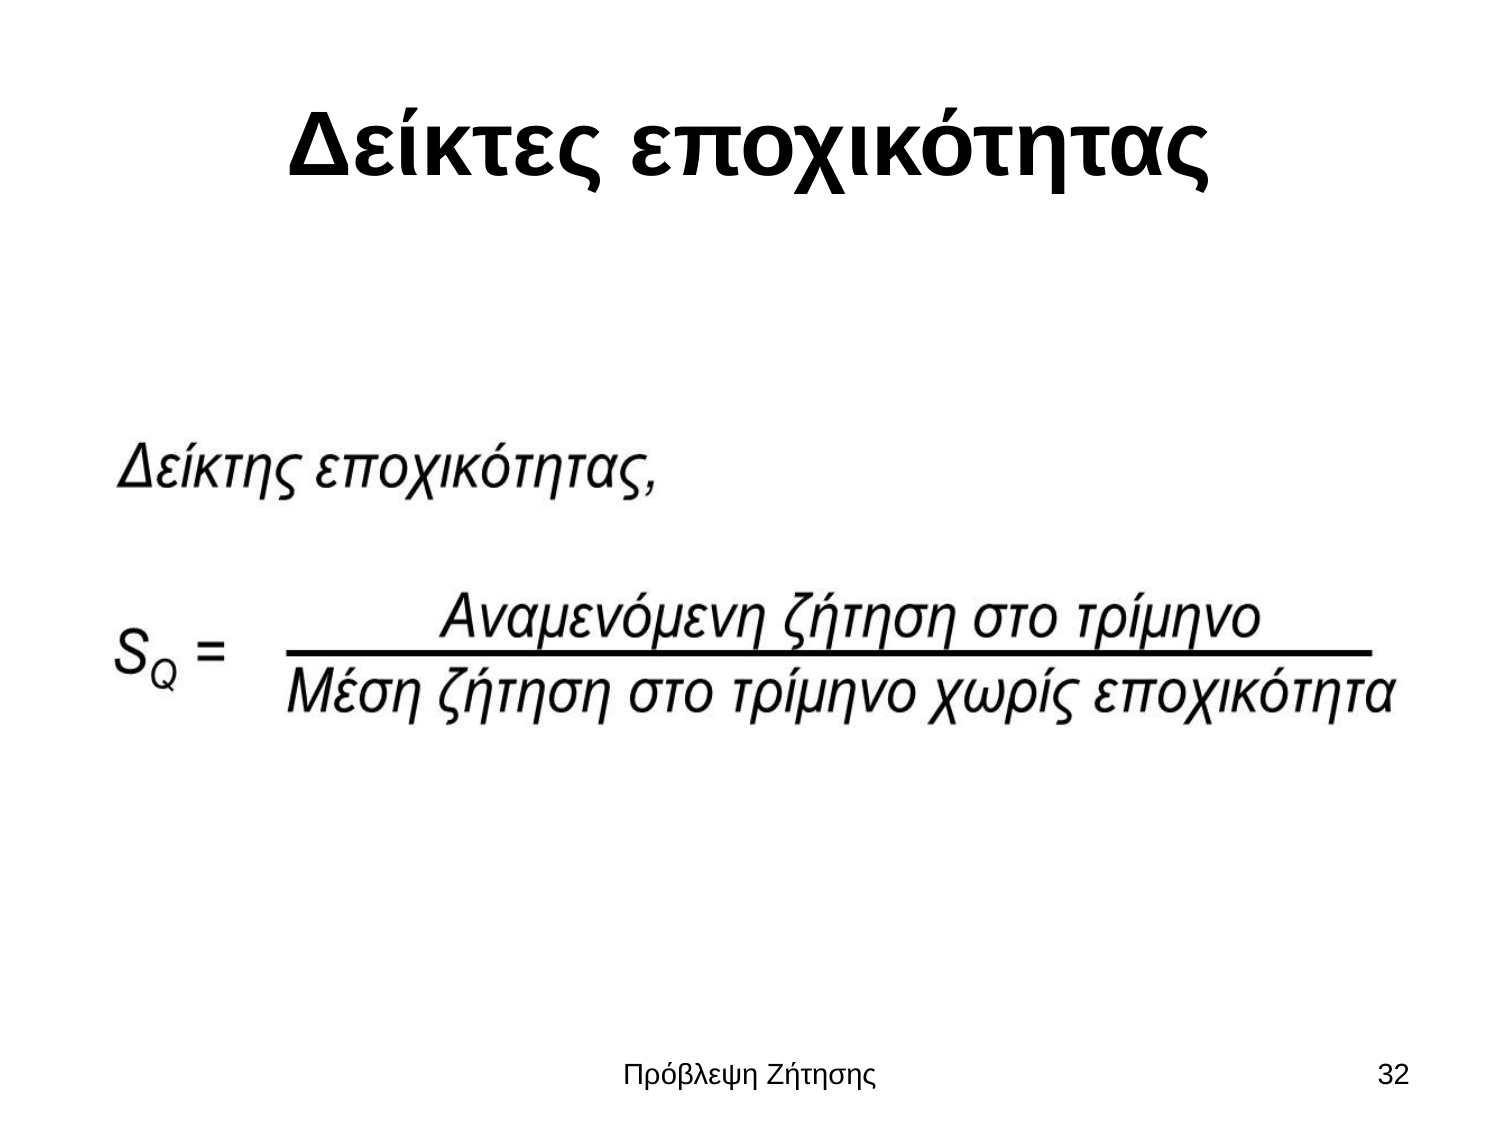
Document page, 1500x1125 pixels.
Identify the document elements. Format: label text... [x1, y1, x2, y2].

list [76, 408, 1430, 766]
slide_number 32 [1074, 1042, 1425, 1103]
title Δείκτες εποχικότητας [75, 45, 1425, 233]
footer Πρόβλεψη Ζήτησης [512, 1042, 988, 1103]
